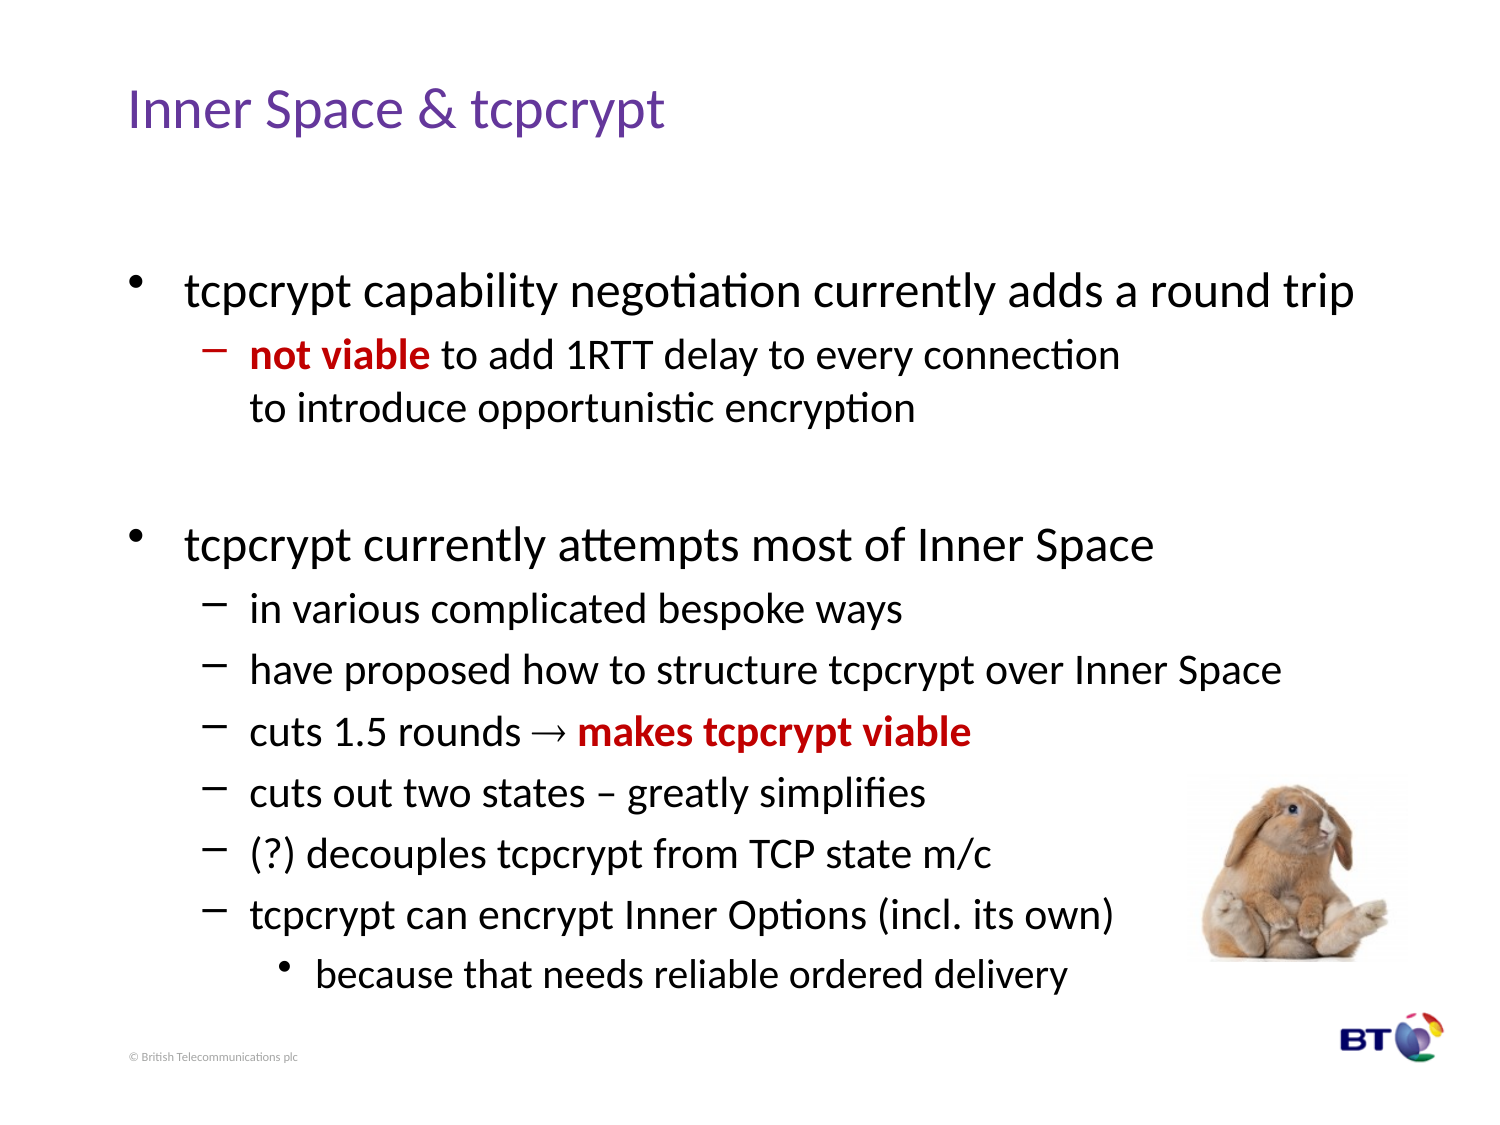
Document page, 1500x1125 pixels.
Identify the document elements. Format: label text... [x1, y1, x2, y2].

list tcpcrypt capability negotiation currently adds a round trip not viable to add 1RTT delay to every connection to introduce opportunistic encryption tcpcrypt currently attempts most of Inner Space in various complicated bespoke ways have proposed how to structure tcpcrypt over Inner Space cuts 1.5 rounds  makes tcpcrypt viable cuts out two states – greatly simplifies (?) decouples tcpcrypt from TCP state m/c tcpcrypt can encrypt Inner Options (incl. its own) because that needs reliable ordered delivery [112, 249, 1388, 1063]
picture [1325, 1002, 1447, 1075]
title Inner Space & tcpcrypt [112, 62, 1388, 225]
picture [1187, 774, 1409, 962]
